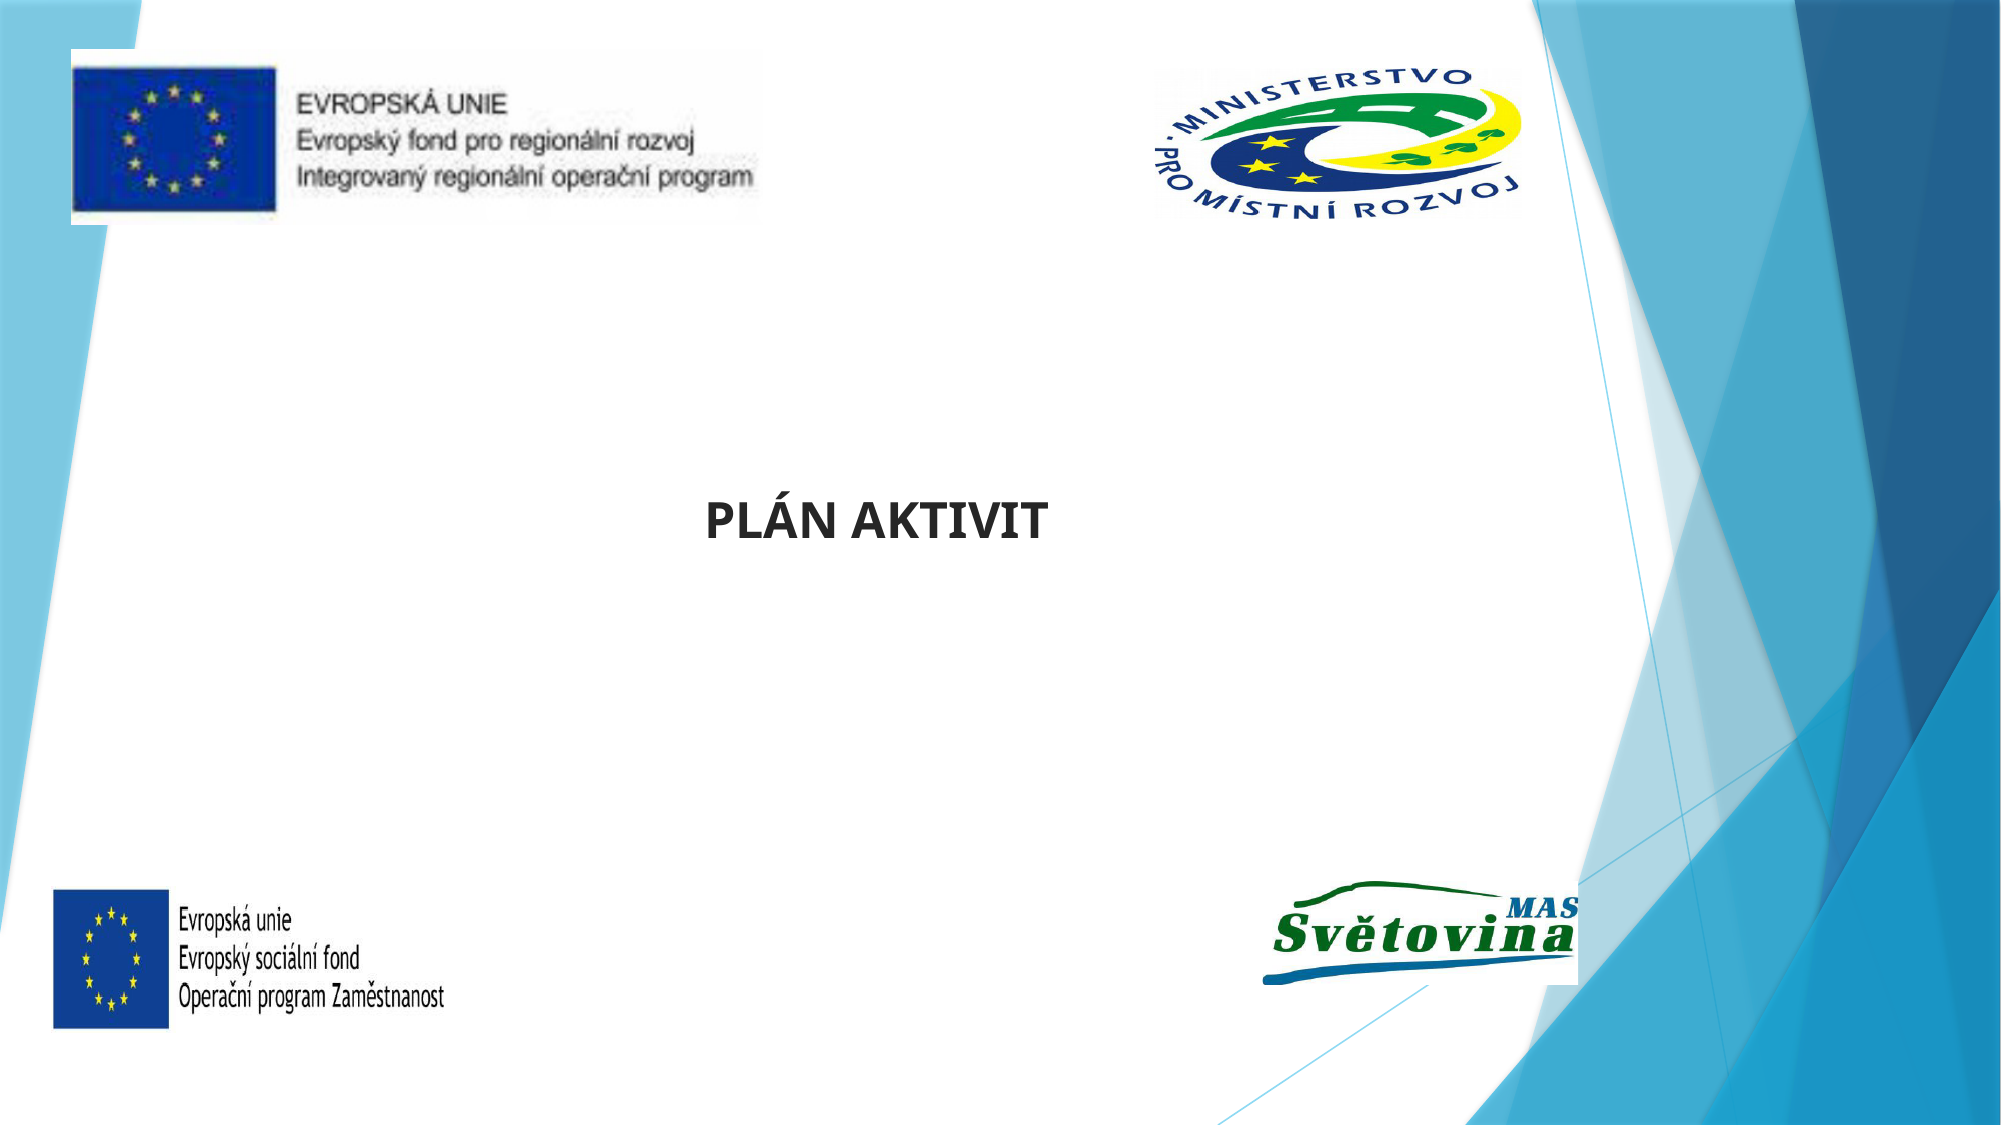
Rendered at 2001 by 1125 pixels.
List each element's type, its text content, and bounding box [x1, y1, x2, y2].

picture [70, 48, 764, 225]
picture [1154, 67, 1522, 219]
picture [50, 886, 445, 1033]
subtitle PLÁN AKTIVIT [247, 339, 1598, 766]
picture [1262, 880, 1579, 986]
